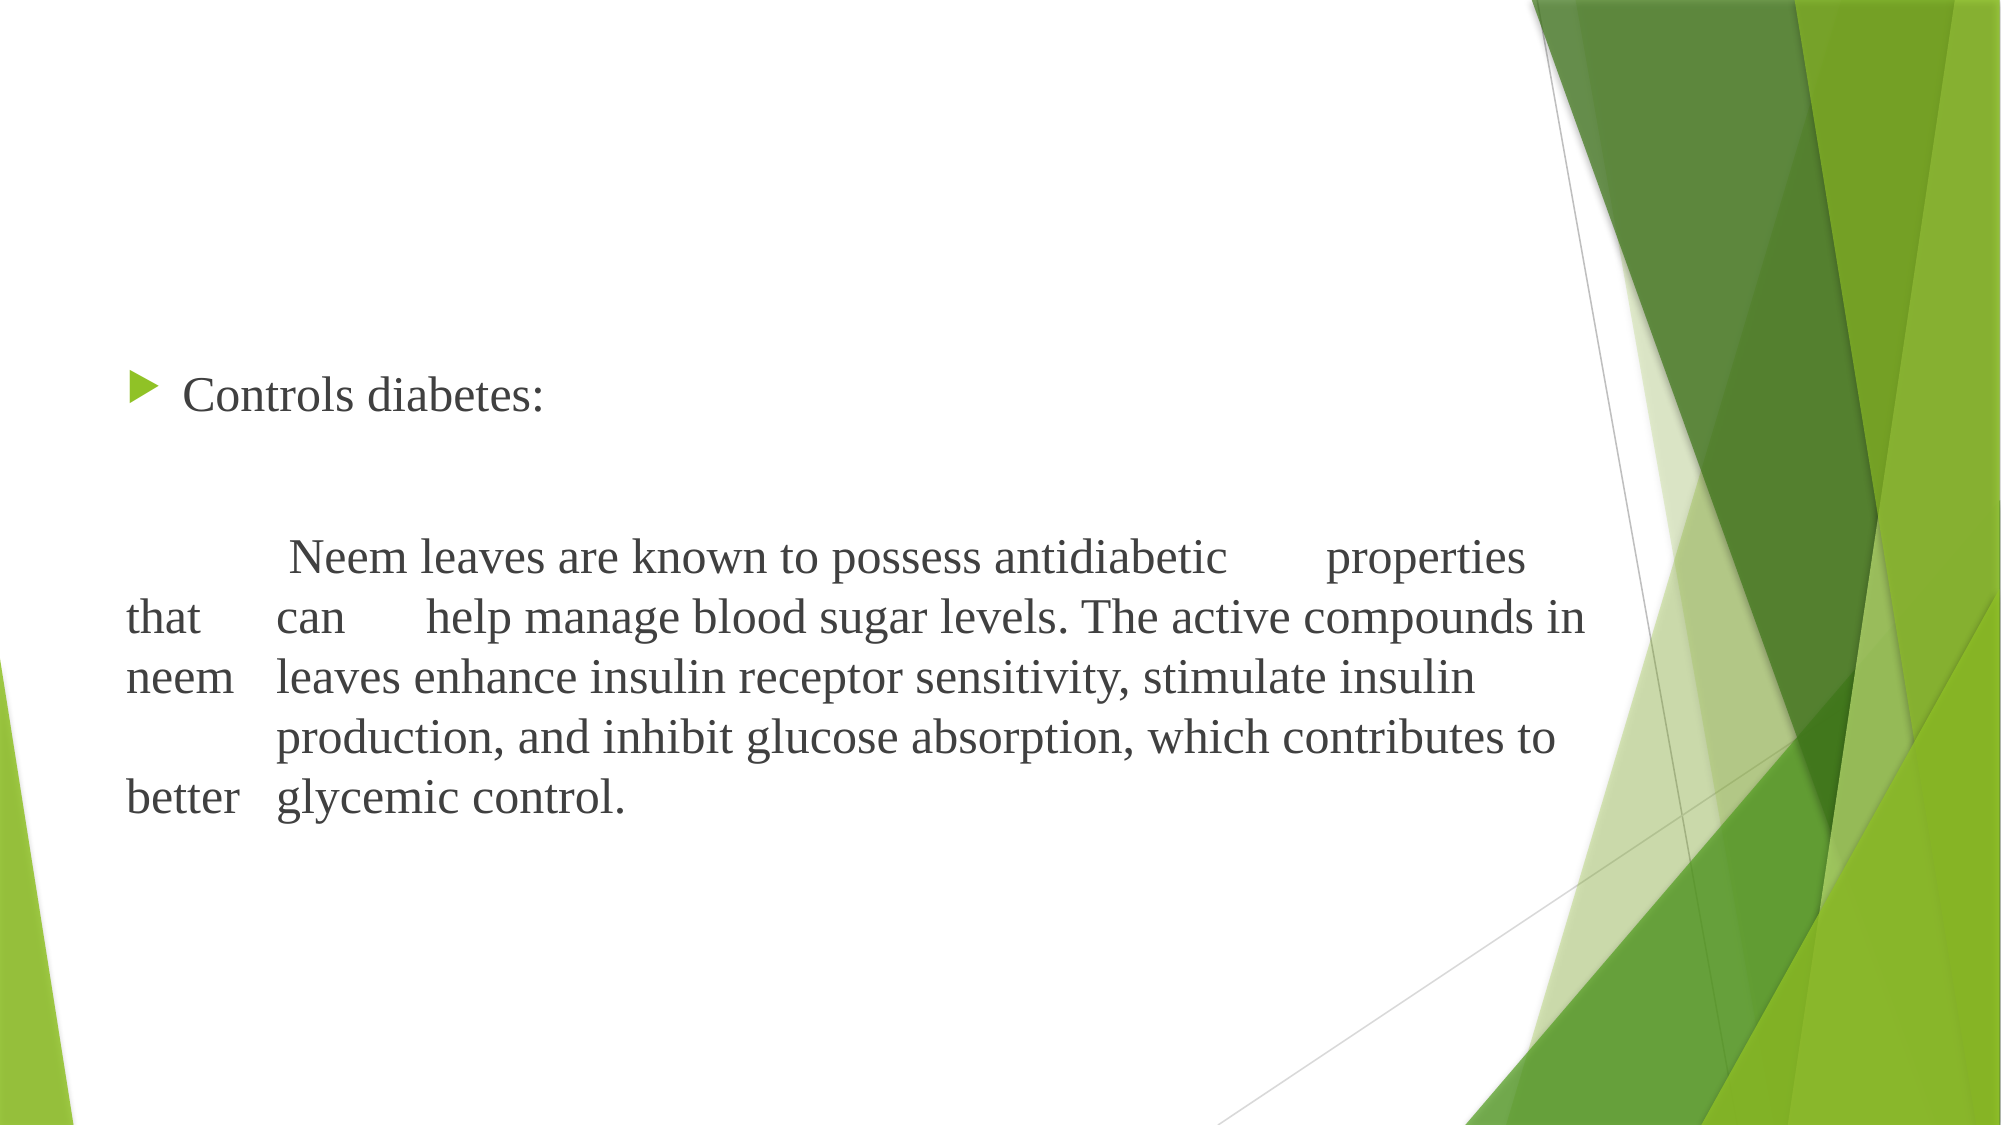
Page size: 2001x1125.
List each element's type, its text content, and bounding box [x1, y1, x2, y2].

list Controls diabetes: Neem leaves are known to possess antidiabetic properties that can help manage blood sugar levels. The active compounds in neem leaves enhance insulin receptor sensitivity, stimulate insulin production, and inhibit glucose absorption, which contributes to better glycemic control. [111, 354, 1621, 912]
